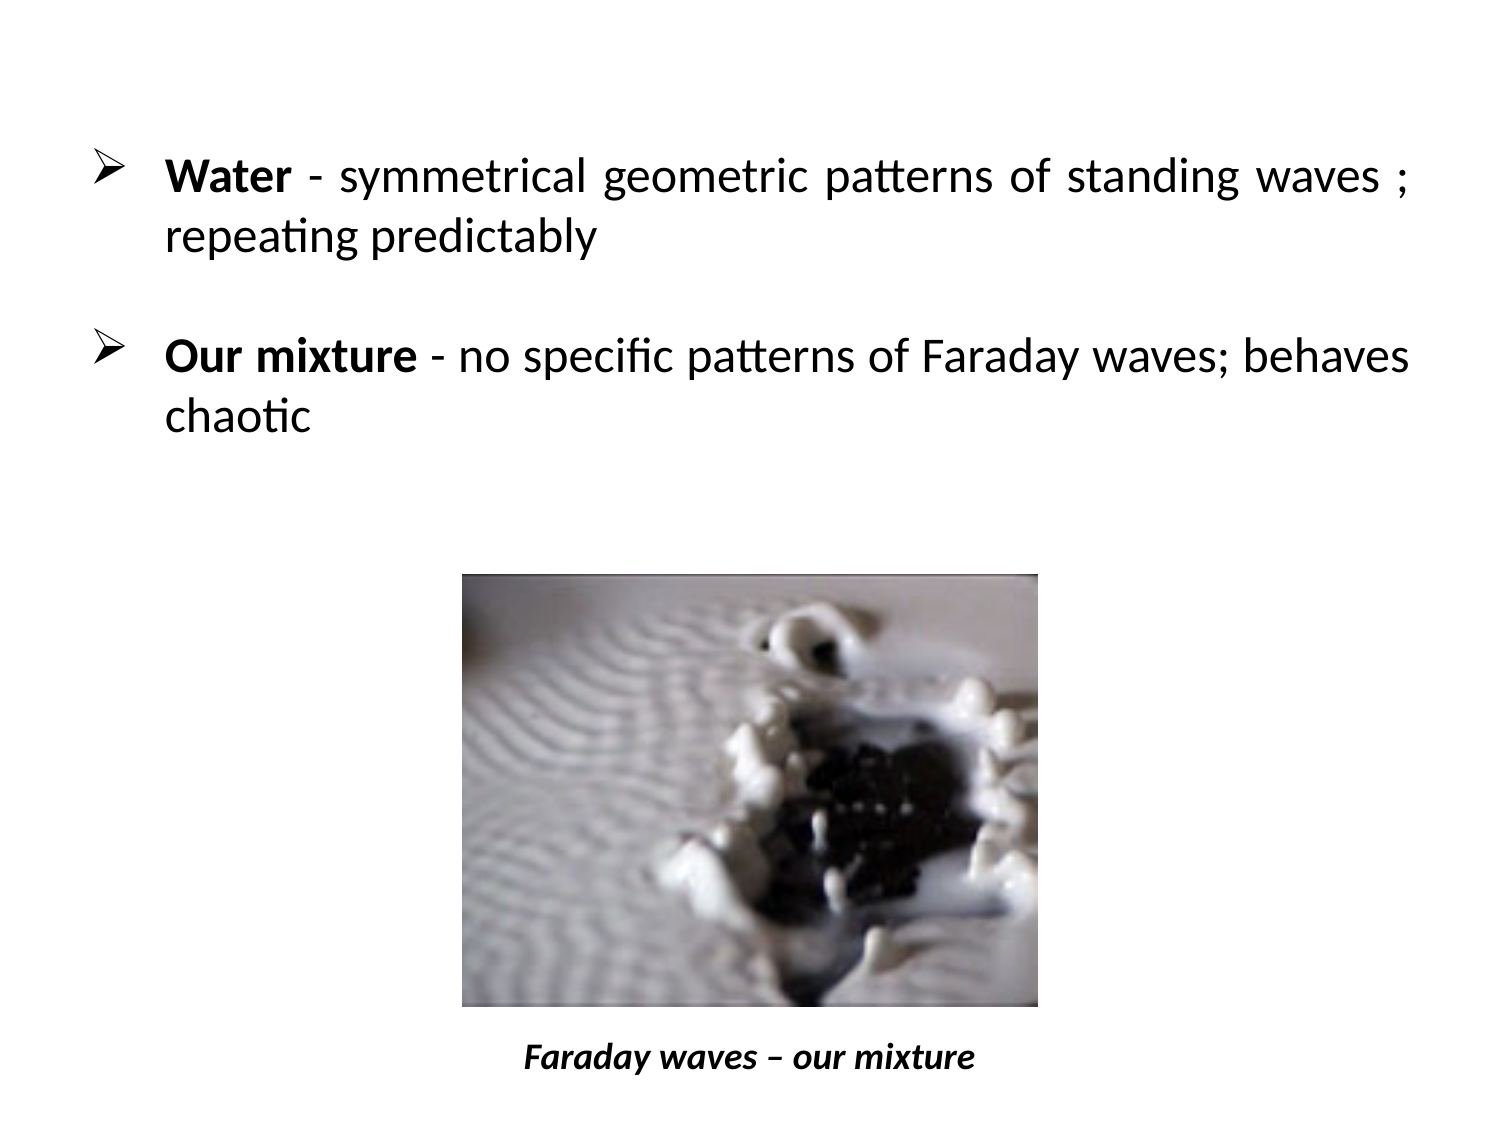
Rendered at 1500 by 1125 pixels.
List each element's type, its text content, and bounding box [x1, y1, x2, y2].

picture [462, 574, 1038, 1007]
text_box Faraday waves – our mixture [487, 1024, 1013, 1085]
text_box Water - symmetrical geometric patterns of standing waves ; repeating predictably Our mixture - no specific patterns of Faraday waves; behaves chaotic [74, 74, 1425, 450]
